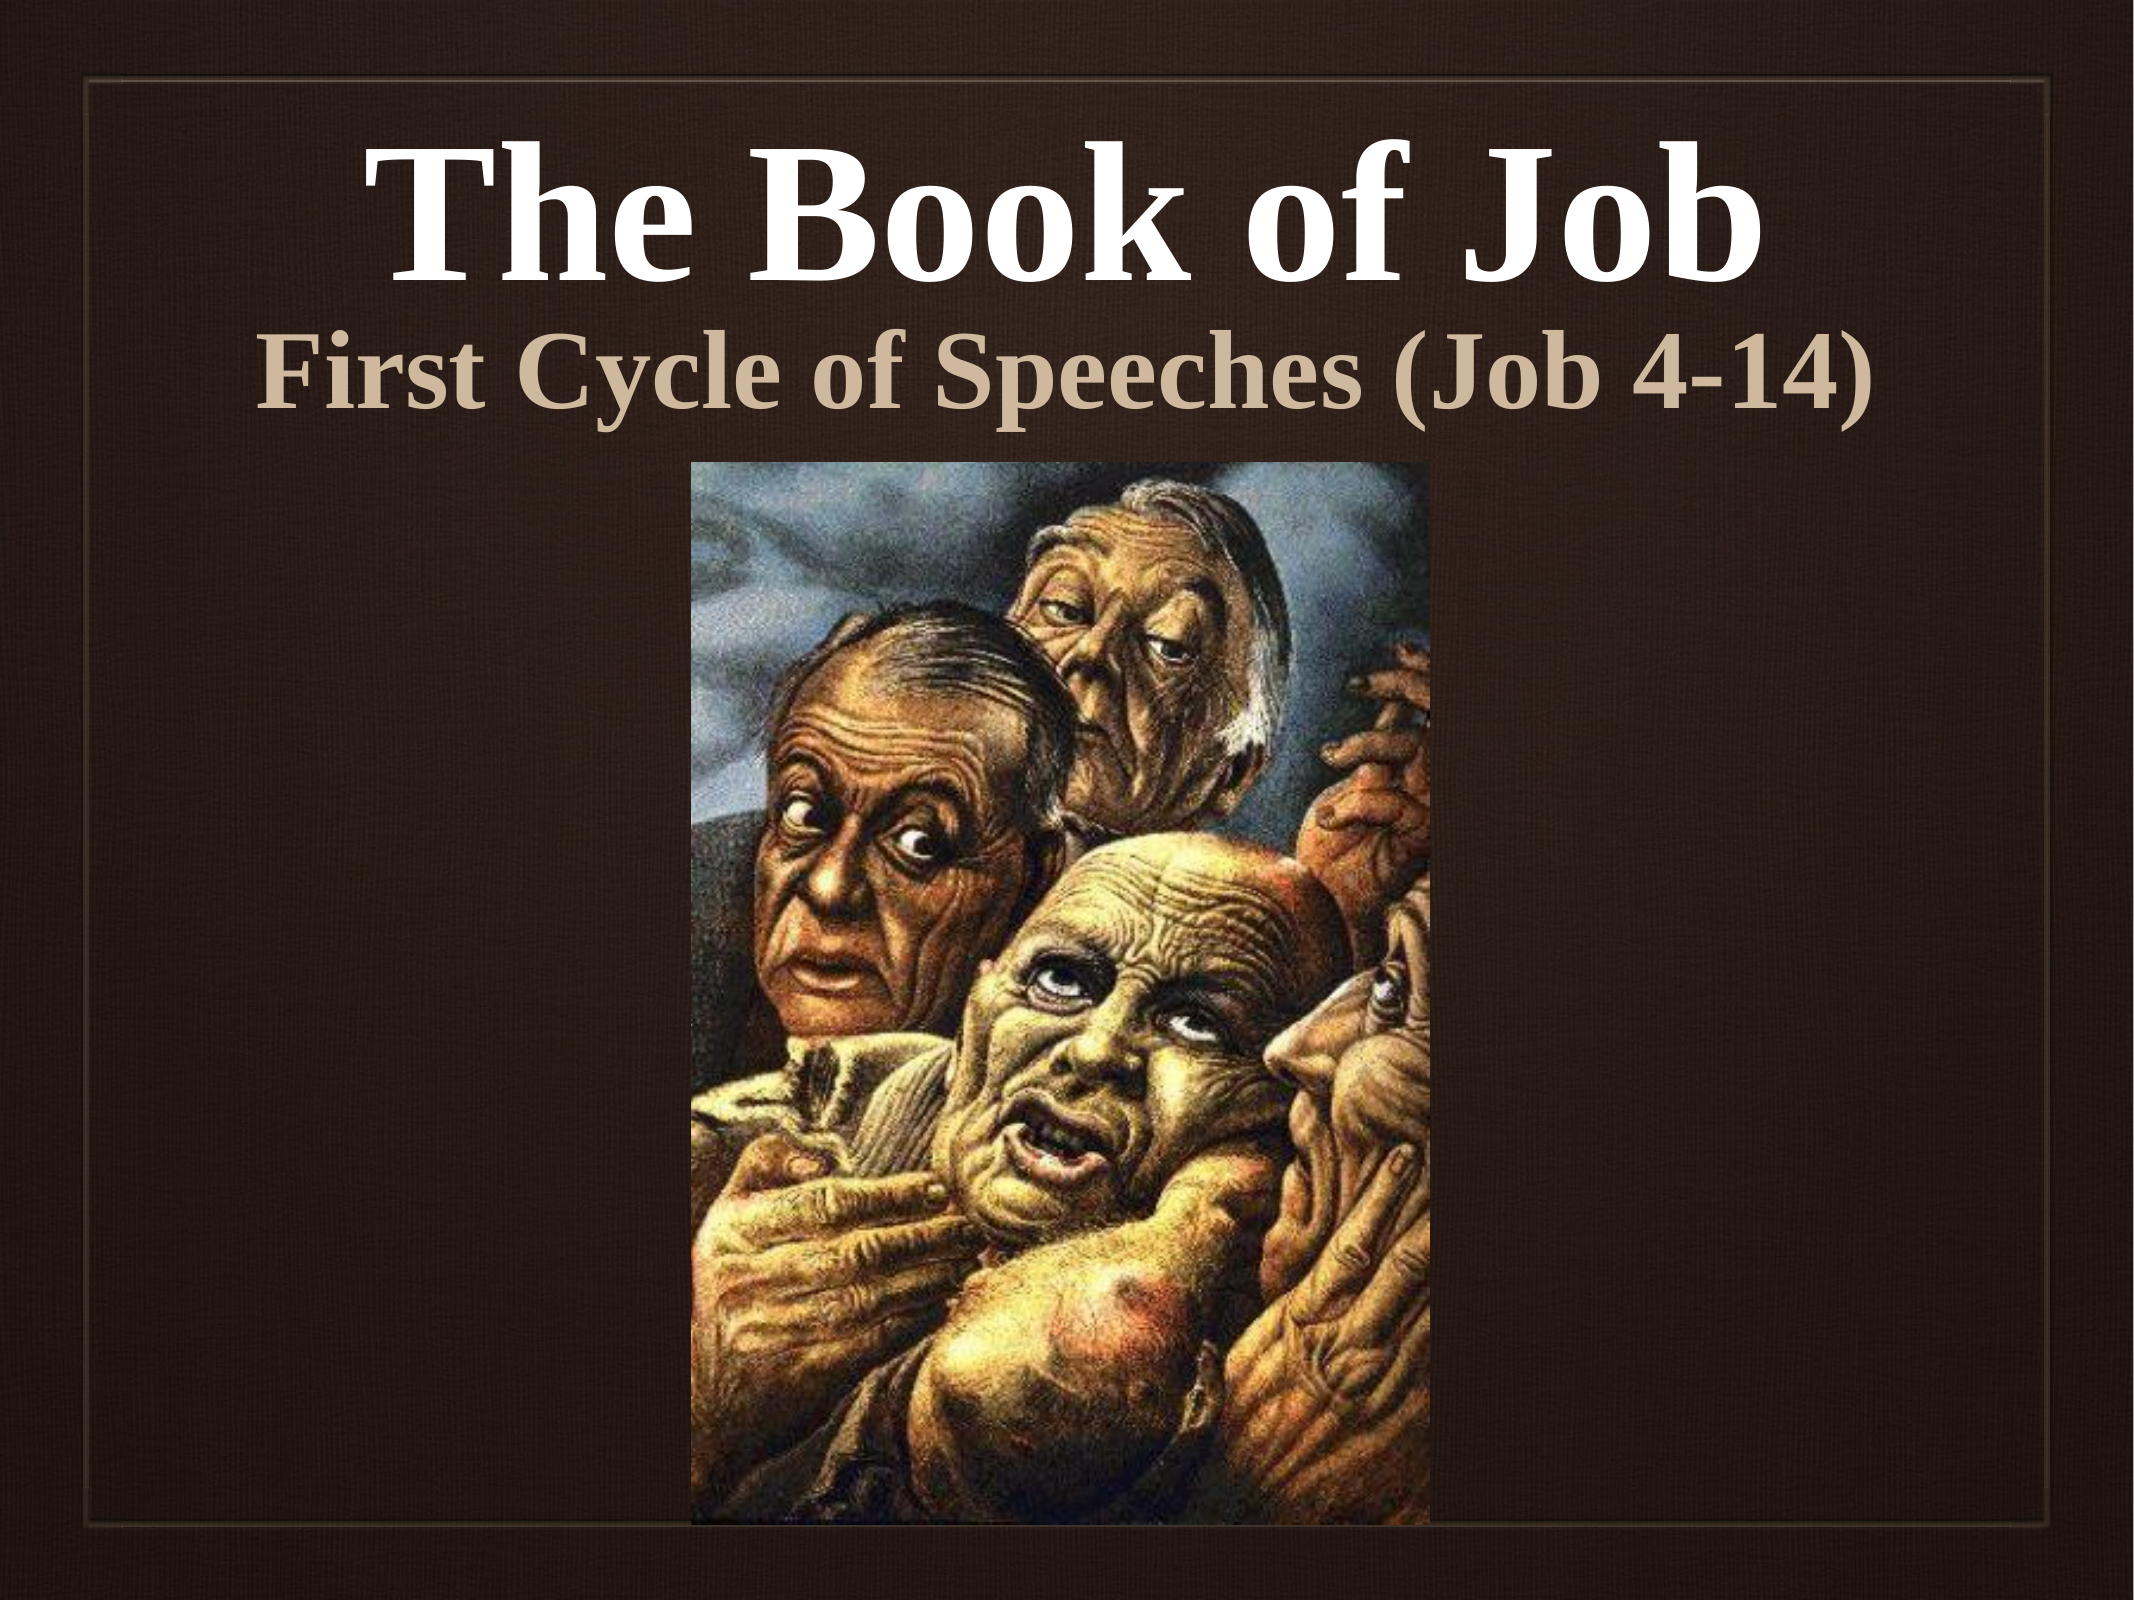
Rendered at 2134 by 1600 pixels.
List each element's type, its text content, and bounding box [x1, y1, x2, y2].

title The Book of Job [168, 62, 1965, 330]
list First Cycle of Speeches (Job 4-14) [170, 287, 1963, 442]
picture [0, 0, 2134, 1600]
